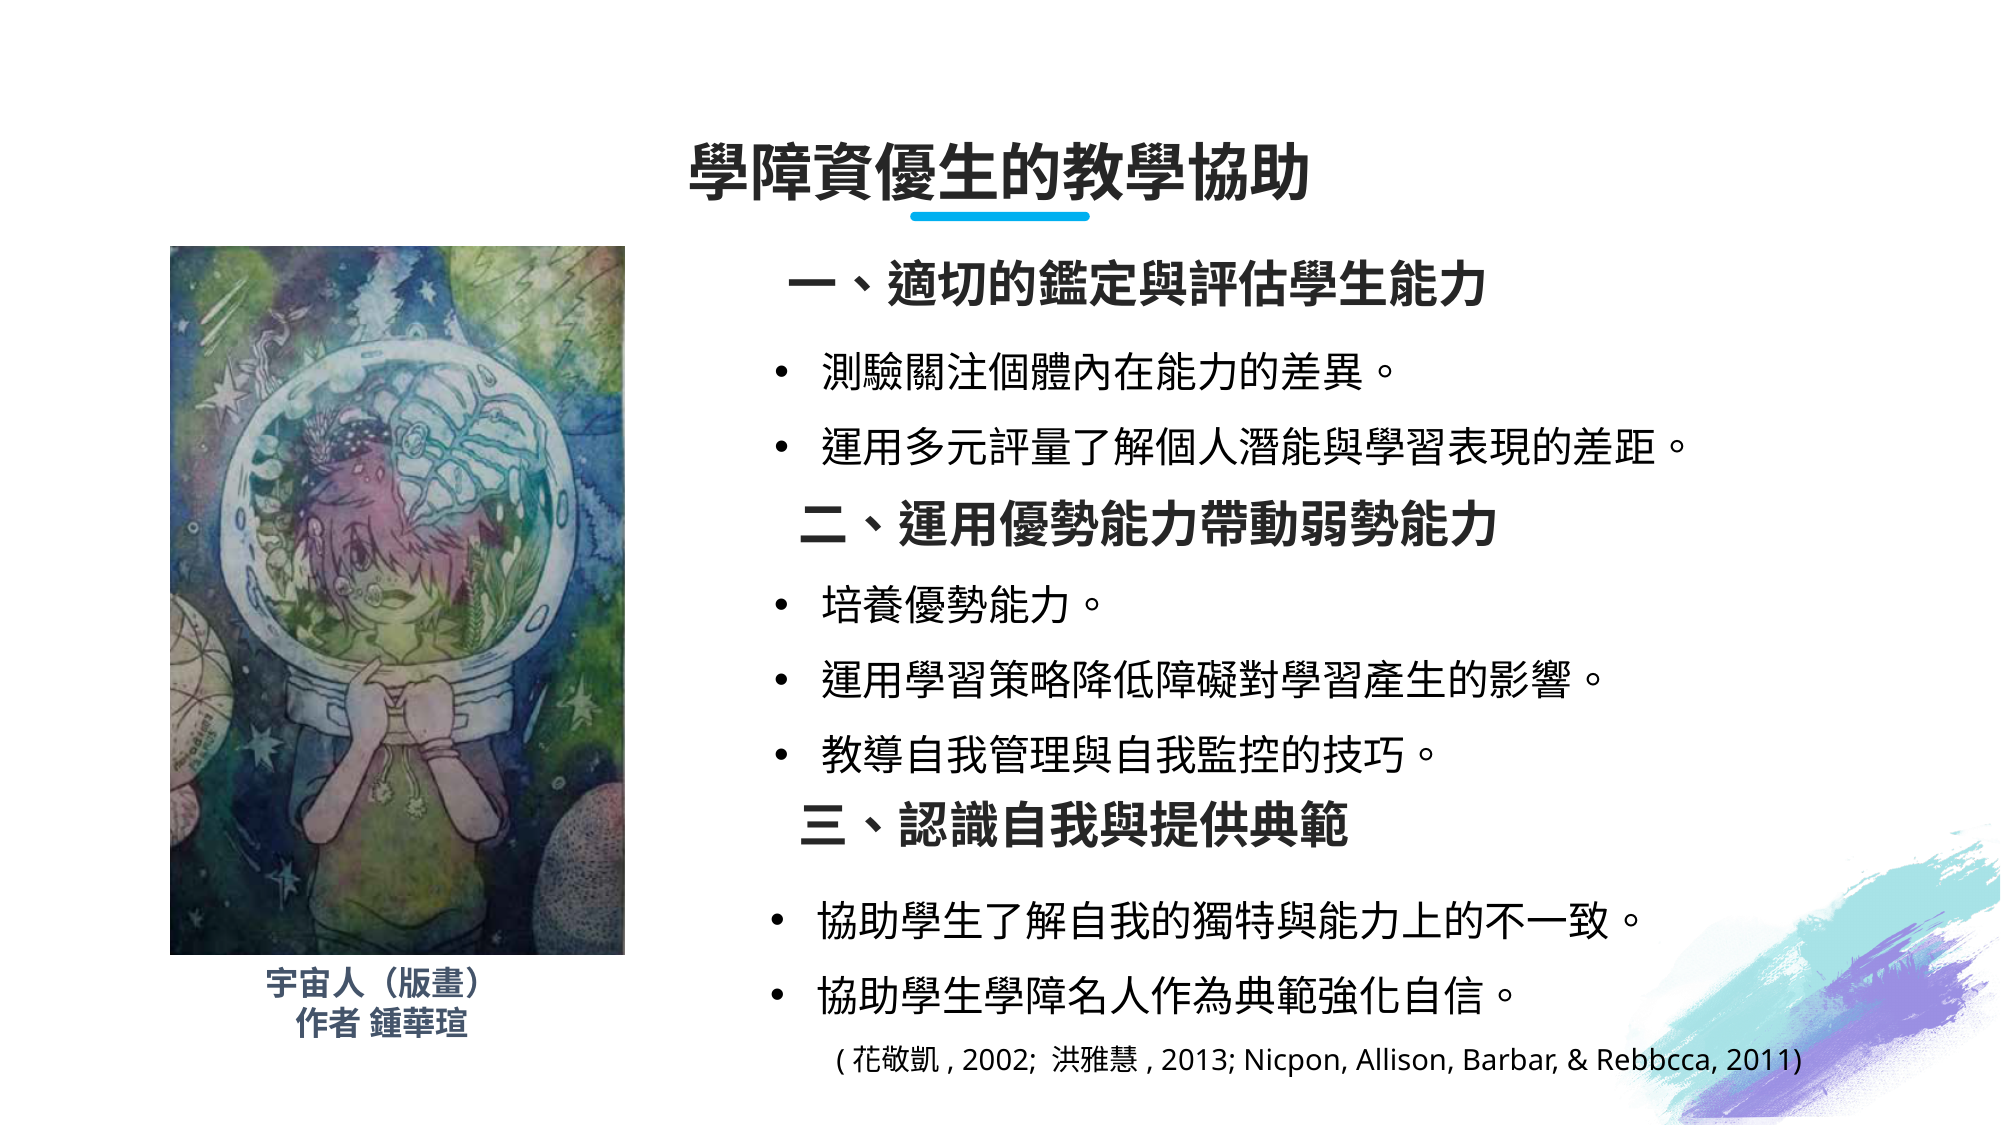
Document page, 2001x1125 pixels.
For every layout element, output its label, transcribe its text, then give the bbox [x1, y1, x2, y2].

picture [170, 246, 626, 955]
text_box 宇宙人（版畫） 作者 鍾華瑄 [0, 955, 793, 1050]
text_box [908, 216, 1092, 223]
text_box (花敬凱, 2002; 洪雅慧, 2013; Nicpon, Allison, Barbar, & Rebbcca, 2011) [821, 1016, 1915, 1084]
picture [1594, 806, 2001, 1125]
text_box 協助學生了解自我的獨特與能力上的不一致。 協助學生學障名人作為典範強化自信。 [755, 861, 1677, 1027]
text_box 培養優勢能力。 運用學習策略降低障礙對學習產生的影響。 教導自我管理與自我監控的技巧。 [759, 546, 1746, 787]
text_box 測驗關注個體內在能力的差異。 運用多元評量了解個人潛能與學習表現的差距。 [759, 313, 1830, 479]
text_box 學障資優生的教學協助 [397, 125, 1603, 216]
text_box 一、適切的鑑定與評估學生能力 [773, 245, 1590, 313]
text_box 三、認識自我與提供典範 [784, 786, 1706, 861]
text_box 二、運用優勢能力帶動弱勢能力 [784, 484, 1617, 546]
